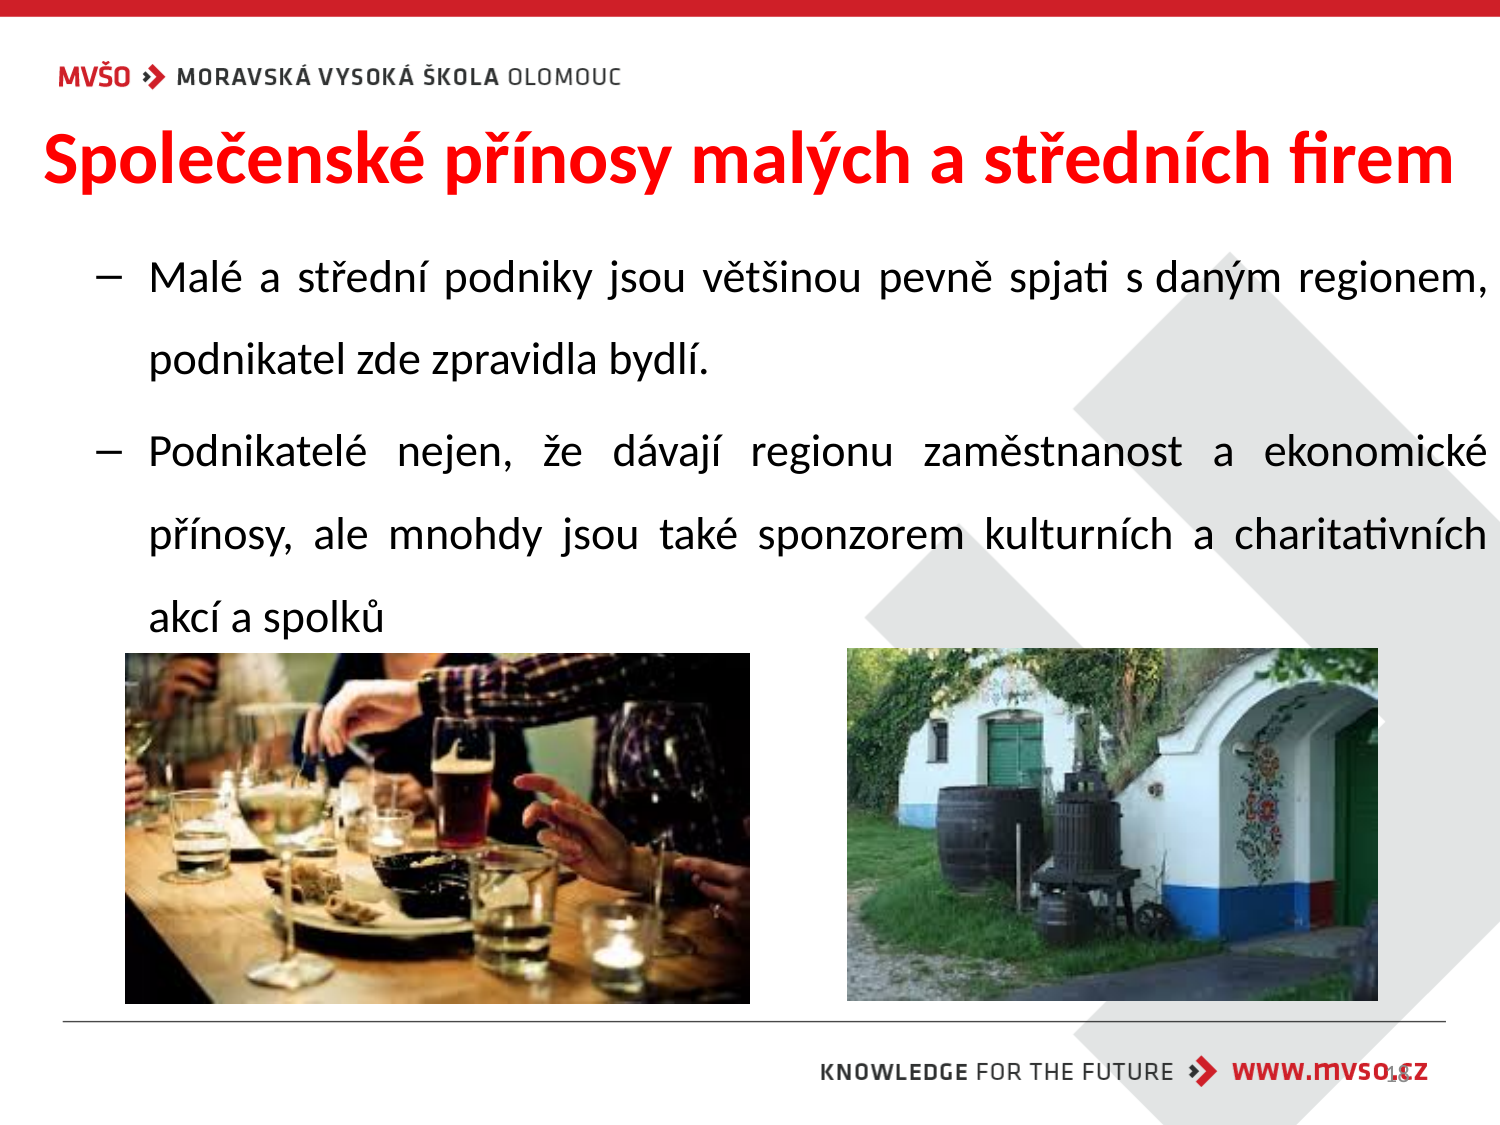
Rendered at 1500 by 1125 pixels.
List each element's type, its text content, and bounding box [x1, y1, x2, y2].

picture [0, 248, 1500, 1125]
picture [0, 0, 1500, 60]
list Malé a střední podniky jsou většinou pevně spjati s daným regionem, podnikatel zde zpravidla bydlí. Podnikatelé nejen, že dávají regionu zaměstnanost a ekonomické přínosy, ale mnohdy jsou také sponzorem kulturních a charitativních akcí a spolků [21, 211, 1500, 654]
title Společenské přínosy malých a středních firem [0, 60, 1500, 248]
slide_number 18 [1074, 1042, 1425, 1103]
